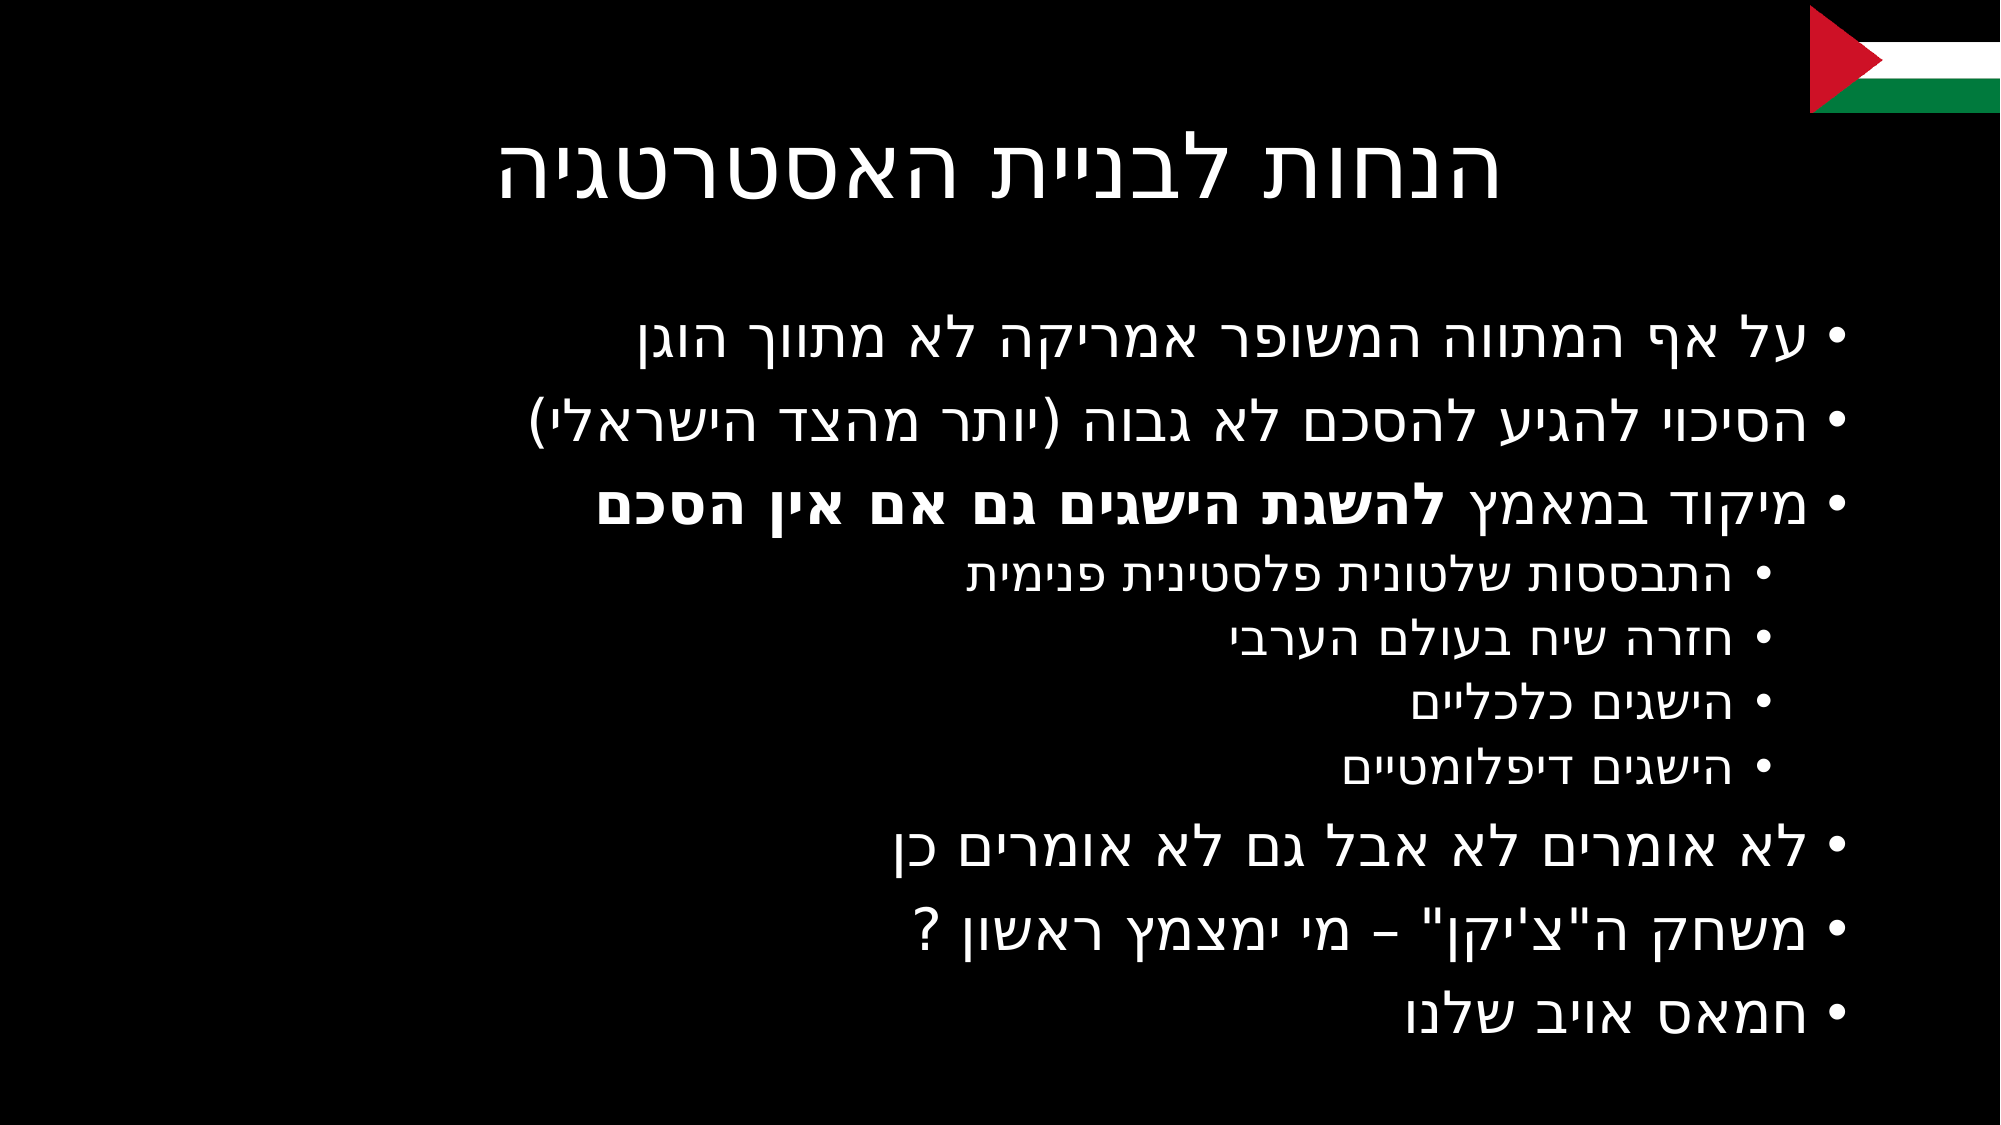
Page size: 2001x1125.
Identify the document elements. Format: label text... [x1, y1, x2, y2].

picture [1810, 5, 2000, 113]
list על אף המתווה המשופר אמריקה לא מתווך הוגן הסיכוי להגיע להסכם לא גבוה (יותר מהצד הישראלי) מיקוד במאמץ להשגת הישגים גם אם אין הסכם התבססות שלטונית פלסטינית פנימית חזרה שיח בעולם הערבי הישגים כלכליים הישגים דיפלומטיים לא אומרים לא אבל גם לא אומרים כן משחק ה"צ'יקן" – מי ימצמץ ראשון ? חמאס אויב שלנו [137, 299, 1863, 1059]
title הנחות לבניית האסטרטגיה [137, 59, 1863, 278]
